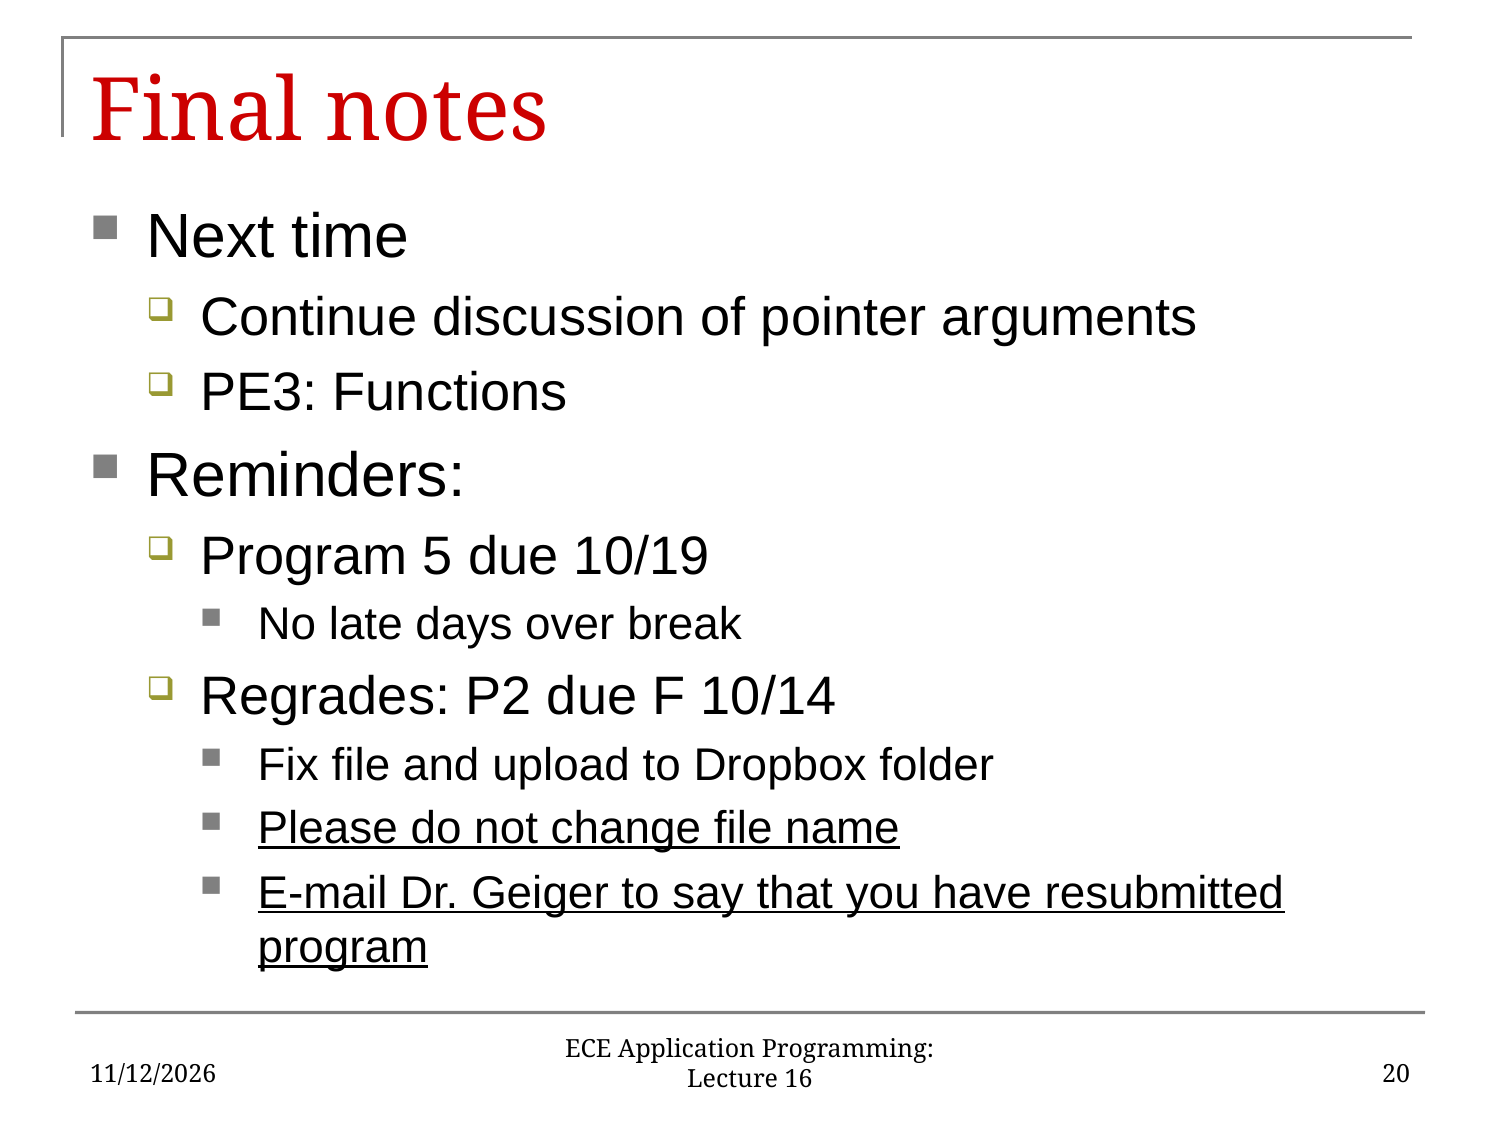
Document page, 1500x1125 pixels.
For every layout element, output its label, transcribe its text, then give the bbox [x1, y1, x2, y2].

slide_number 20 [1074, 1023, 1426, 1100]
list Next time Continue discussion of pointer arguments PE3: Functions Reminders: Program 5 due 10/19 No late days over break Regrades: P2 due F 10/14 Fix file and upload to Dropbox folder Please do not change file name E-mail Dr. Geiger to say that you have resubmitted program [75, 187, 1425, 1006]
footer ECE Application Programming: Lecture 16 [512, 1024, 988, 1101]
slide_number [74, 1023, 426, 1100]
title Final notes [75, 45, 1425, 163]
